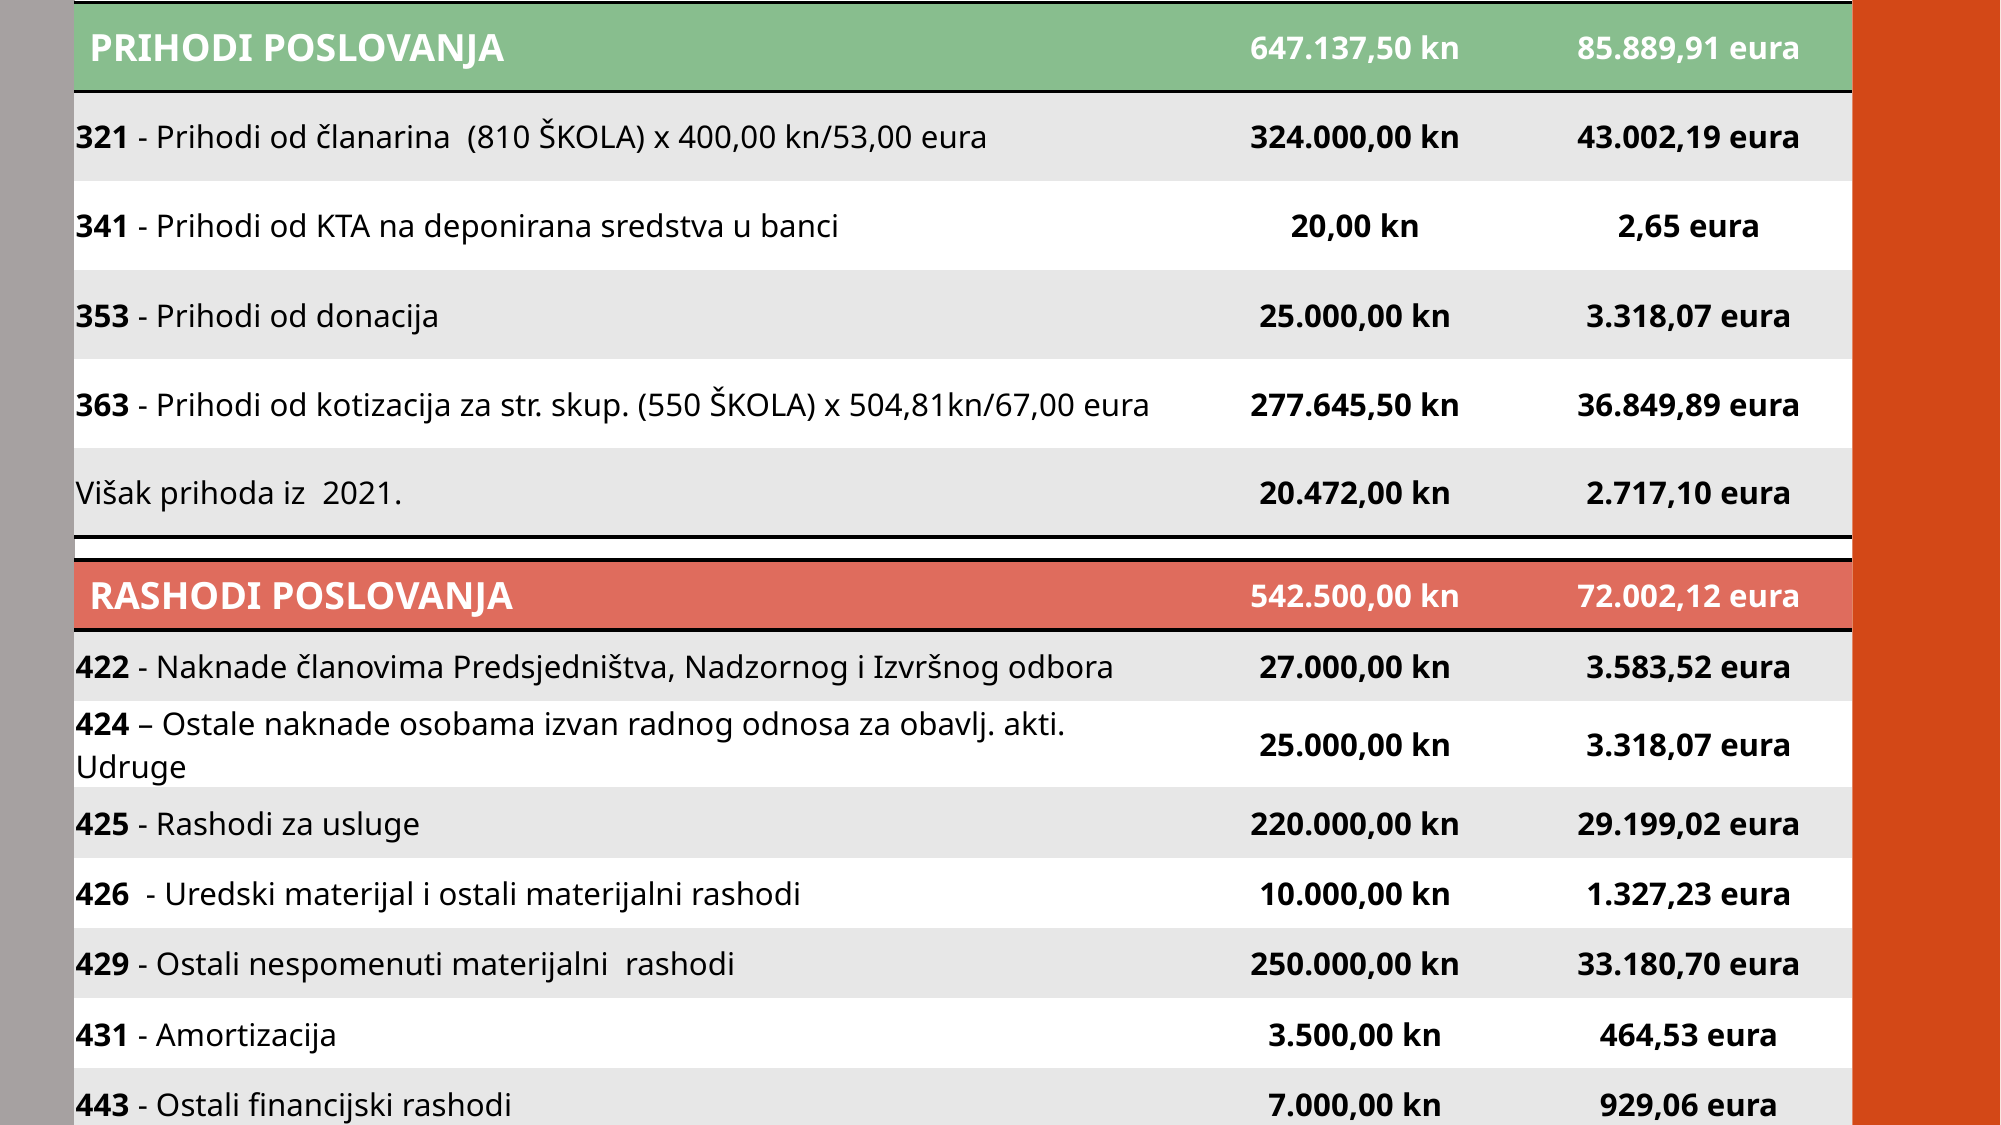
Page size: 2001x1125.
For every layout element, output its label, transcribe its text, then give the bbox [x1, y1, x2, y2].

table_cell 1.327,23 eura [1526, 858, 1852, 928]
table_cell 363 - Prihodi od kotizacija za str. skup. (550 ŠKOLA) x 504,81kn/67,00 eura [74, 359, 1185, 448]
table_cell 220.000,00 kn [1185, 787, 1526, 858]
table_cell 2.717,10 eura [1526, 448, 1852, 535]
table_cell 27.000,00 kn [1185, 632, 1526, 701]
table_cell 424 – Ostale naknade osobama izvan radnog odnosa za obavlj. akti. Udruge [74, 701, 1185, 787]
table_cell 250.000,00 kn [1185, 928, 1526, 998]
table_cell 43.002,19 eura [1526, 93, 1852, 181]
table_cell 464,53 eura [1526, 998, 1852, 1068]
table_cell 443 - Ostali financijski rashodi [74, 1068, 1185, 1125]
table_cell 20,00 kn [1185, 181, 1526, 270]
table_header 542.500,00 kn [1185, 562, 1526, 628]
table_cell 277.645,50 kn [1185, 359, 1526, 448]
table_cell 425 - Rashodi za usluge [74, 787, 1185, 858]
table_cell 25.000,00 kn [1185, 270, 1526, 359]
table_cell 36.849,89 eura [1526, 359, 1852, 448]
table_header RASHODI POSLOVANJA [74, 562, 1185, 628]
table_cell 2,65 eura [1526, 181, 1852, 270]
table_cell 929,06 eura [1526, 1068, 1852, 1125]
table_header 85.889,91 eura [1526, 4, 1852, 90]
table_cell 3.318,07 eura [1526, 270, 1852, 359]
table_cell 7.000,00 kn [1185, 1068, 1526, 1125]
table_cell 20.472,00 kn [1185, 448, 1526, 535]
table_cell 324.000,00 kn [1185, 93, 1526, 181]
table_cell 3.318,07 eura [1526, 701, 1852, 787]
table_cell 429 - Ostali nespomenuti materijalni rashodi [74, 928, 1185, 998]
table_cell 431 - Amortizacija [74, 998, 1185, 1068]
table_cell 321 - Prihodi od članarina (810 ŠKOLA) x 400,00 kn/53,00 eura [74, 93, 1185, 181]
table_cell 29.199,02 eura [1526, 787, 1852, 858]
table_cell 3.500,00 kn [1185, 998, 1526, 1068]
table_cell 353 - Prihodi od donacija [74, 270, 1185, 359]
table_cell 3.583,52 eura [1526, 632, 1852, 701]
table_header 72.002,12 eura [1526, 562, 1852, 628]
table_cell 33.180,70 eura [1526, 928, 1852, 998]
table_cell 422 - Naknade članovima Predsjedništva, Nadzornog i Izvršnog odbora [74, 632, 1185, 701]
table_header 647.137,50 kn [1185, 4, 1526, 90]
table_cell 426 - Uredski materijal i ostali materijalni rashodi [74, 858, 1185, 928]
table_cell 10.000,00 kn [1185, 858, 1526, 928]
table_cell 341 - Prihodi od KTA na deponirana sredstva u banci [74, 181, 1185, 270]
table_cell Višak prihoda iz 2021. [74, 448, 1185, 535]
table_header PRIHODI POSLOVANJA [74, 4, 1185, 90]
table_cell 25.000,00 kn [1185, 701, 1526, 787]
